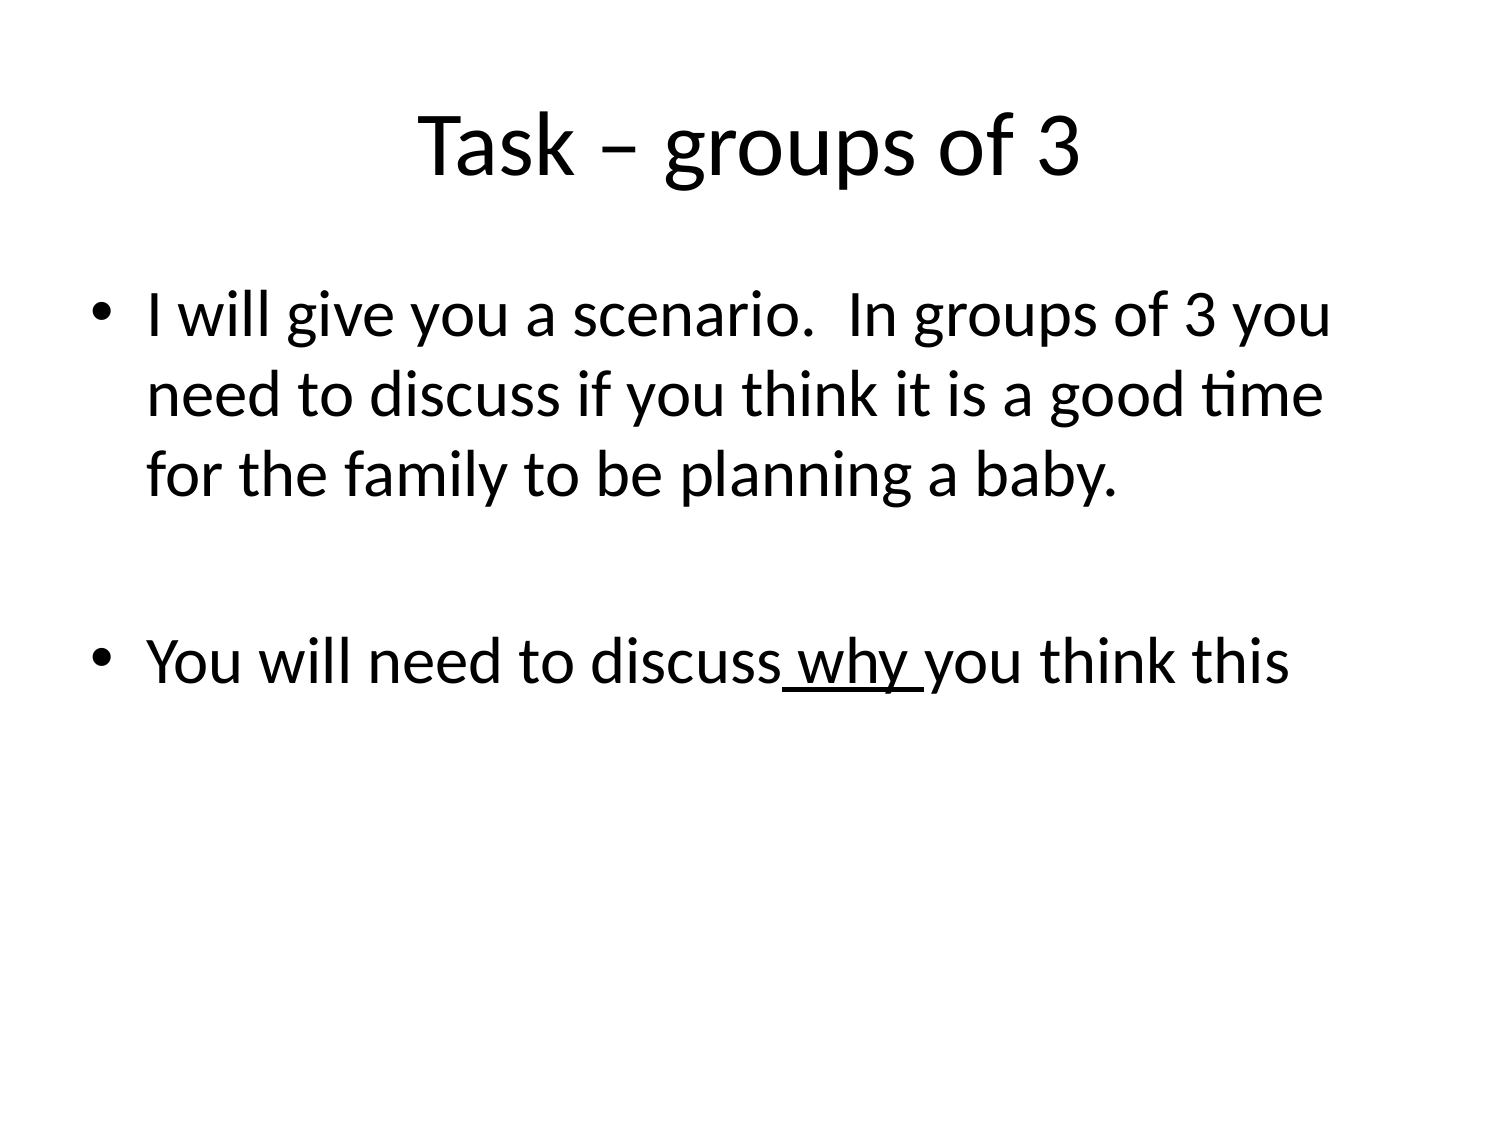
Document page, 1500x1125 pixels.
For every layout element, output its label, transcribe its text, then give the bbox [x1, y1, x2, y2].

title Task – groups of 3 [75, 45, 1425, 233]
list I will give you a scenario. In groups of 3 you need to discuss if you think it is a good time for the family to be planning a baby. You will need to discuss why you think this [75, 262, 1425, 1005]
